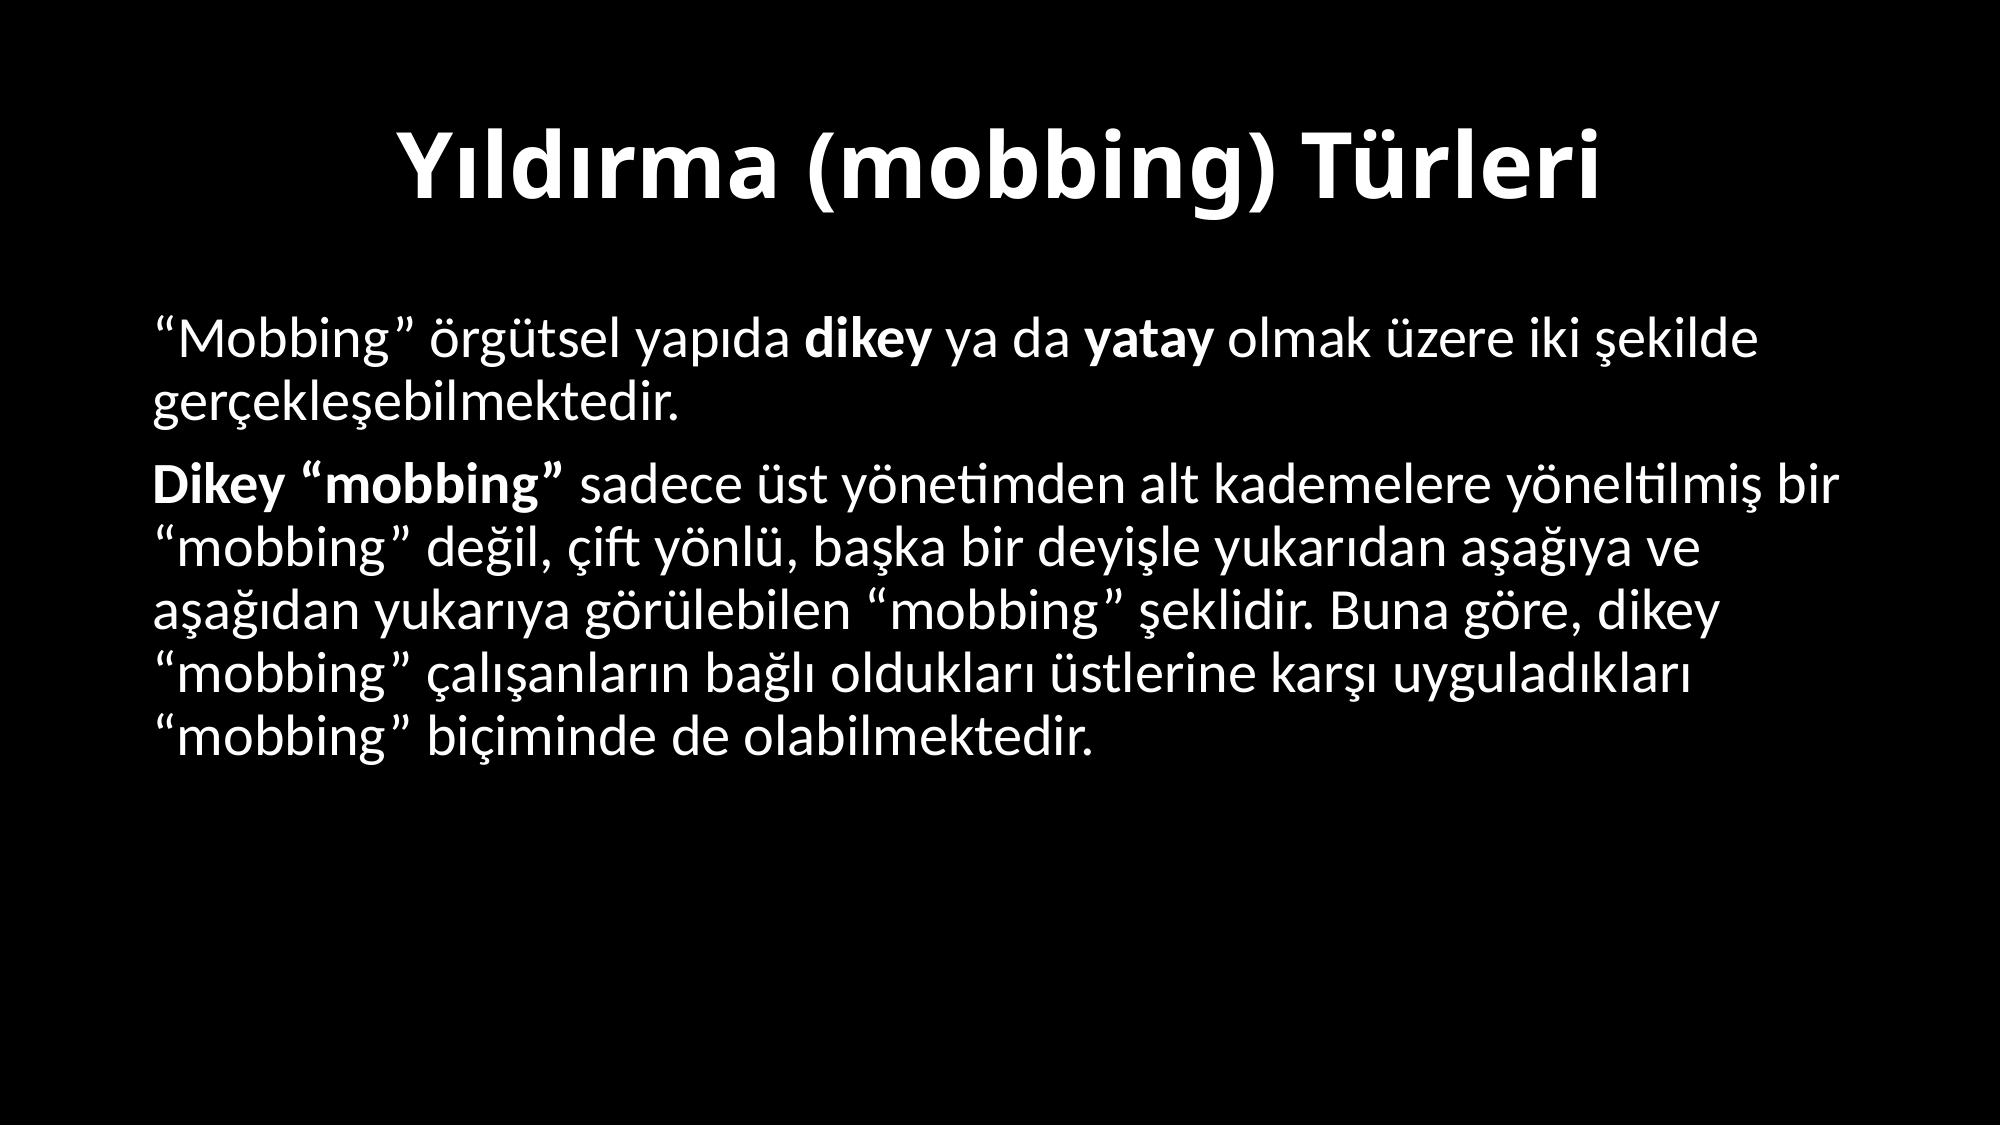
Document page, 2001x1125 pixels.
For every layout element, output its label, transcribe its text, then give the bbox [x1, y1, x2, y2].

list “Mobbing” örgütsel yapıda dikey ya da yatay olmak üzere iki şekilde gerçekleşebilmektedir. Dikey “mobbing” sadece üst yönetimden alt kademelere yöneltilmiş bir “mobbing” değil, çift yönlü, başka bir deyişle yukarıdan aşağıya ve aşağıdan yukarıya görülebilen “mobbing” şeklidir. Buna göre, dikey “mobbing” çalışanların bağlı oldukları üstlerine karşı uyguladıkları “mobbing” biçiminde de olabilmektedir. [137, 299, 1915, 1087]
title Yıldırma (mobbing) Türleri [137, 59, 1863, 278]
